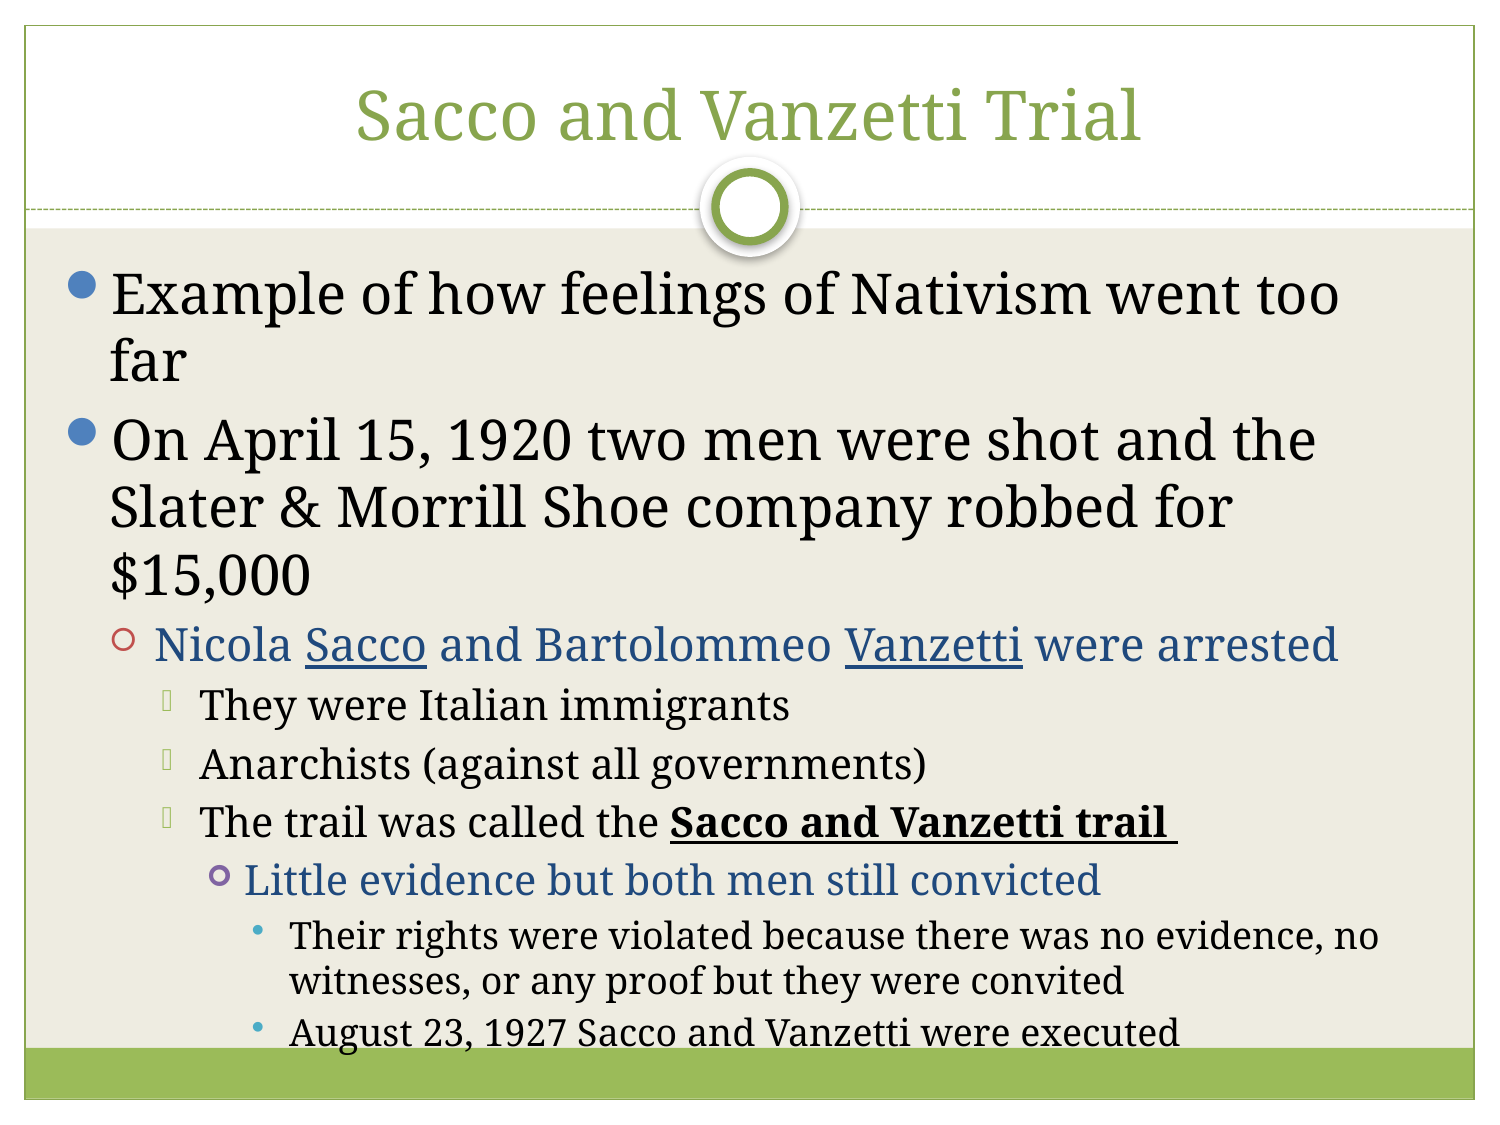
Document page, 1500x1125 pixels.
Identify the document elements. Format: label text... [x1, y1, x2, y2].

title Sacco and Vanzetti Trial [49, 37, 1450, 162]
list Example of how feelings of Nativism went too far On April 15, 1920 two men were shot and the Slater & Morrill Shoe company robbed for $15,000 Nicola Sacco and Bartolommeo Vanzetti were arrested They were Italian immigrants Anarchists (against all governments) The trail was called the Sacco and Vanzetti trail Little evidence but both men still convicted Their rights were violated because there was no evidence, no witnesses, or any proof but they were convited August 23, 1927 Sacco and Vanzetti were executed [49, 250, 1445, 1001]
